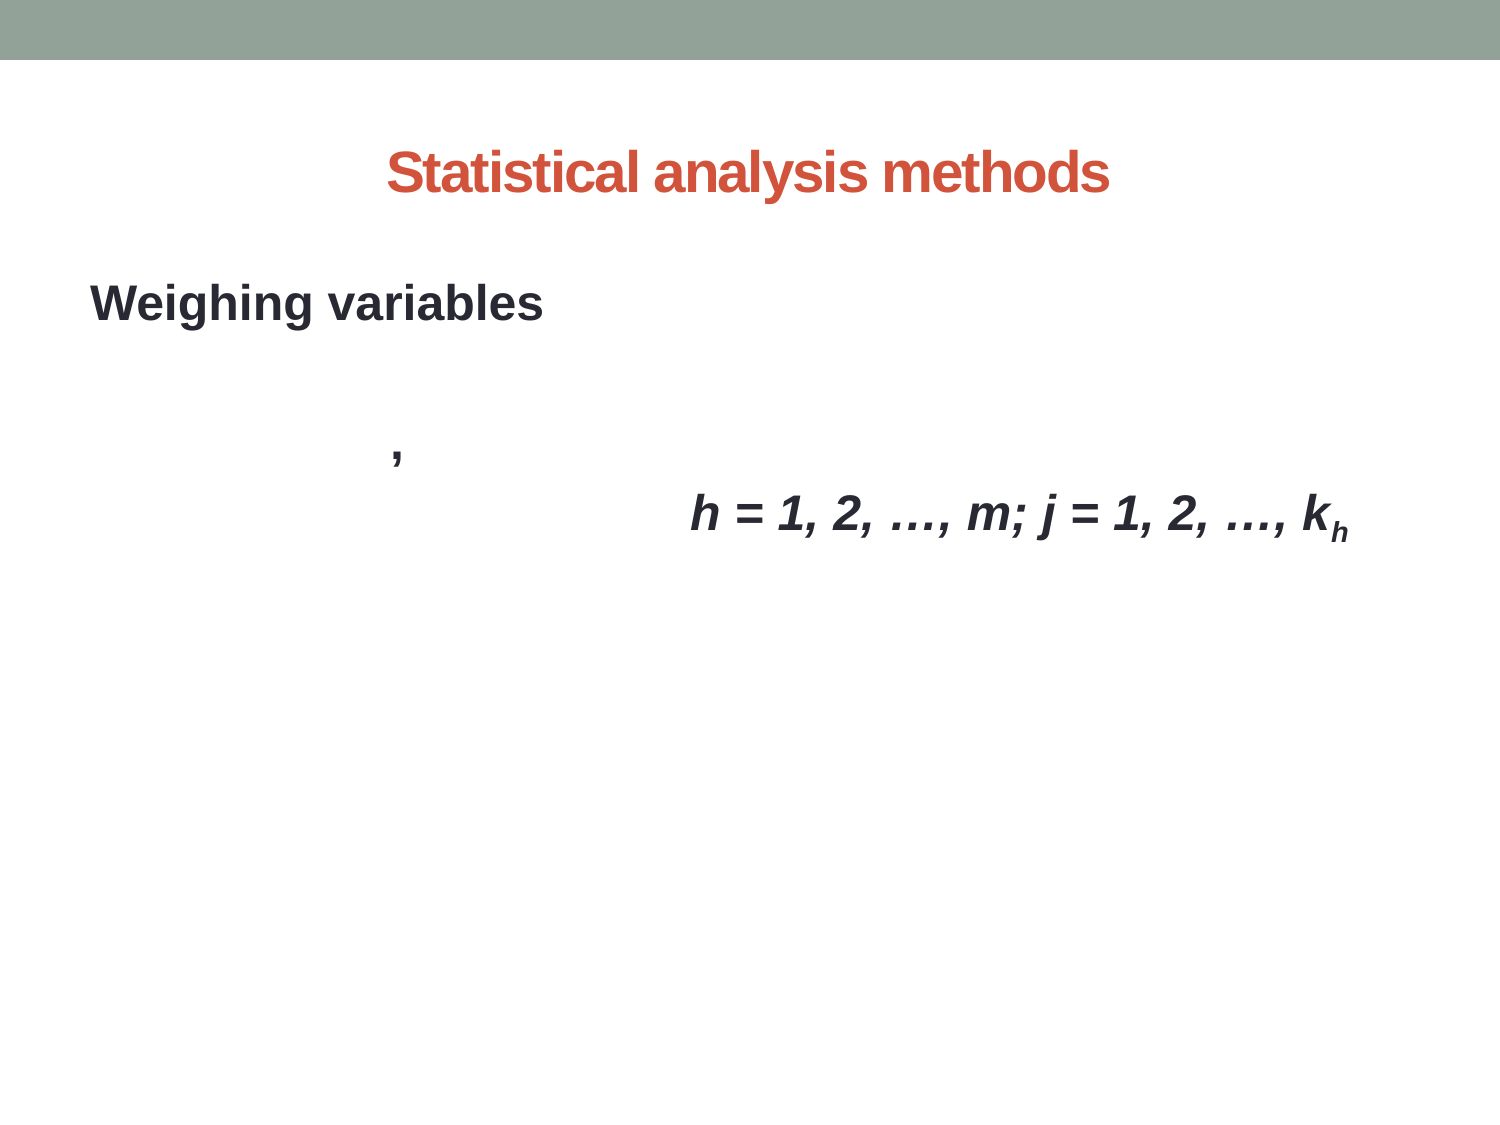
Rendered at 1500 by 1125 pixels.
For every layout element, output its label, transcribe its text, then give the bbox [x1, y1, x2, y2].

title Statistical analysis methods [56, 87, 1443, 250]
